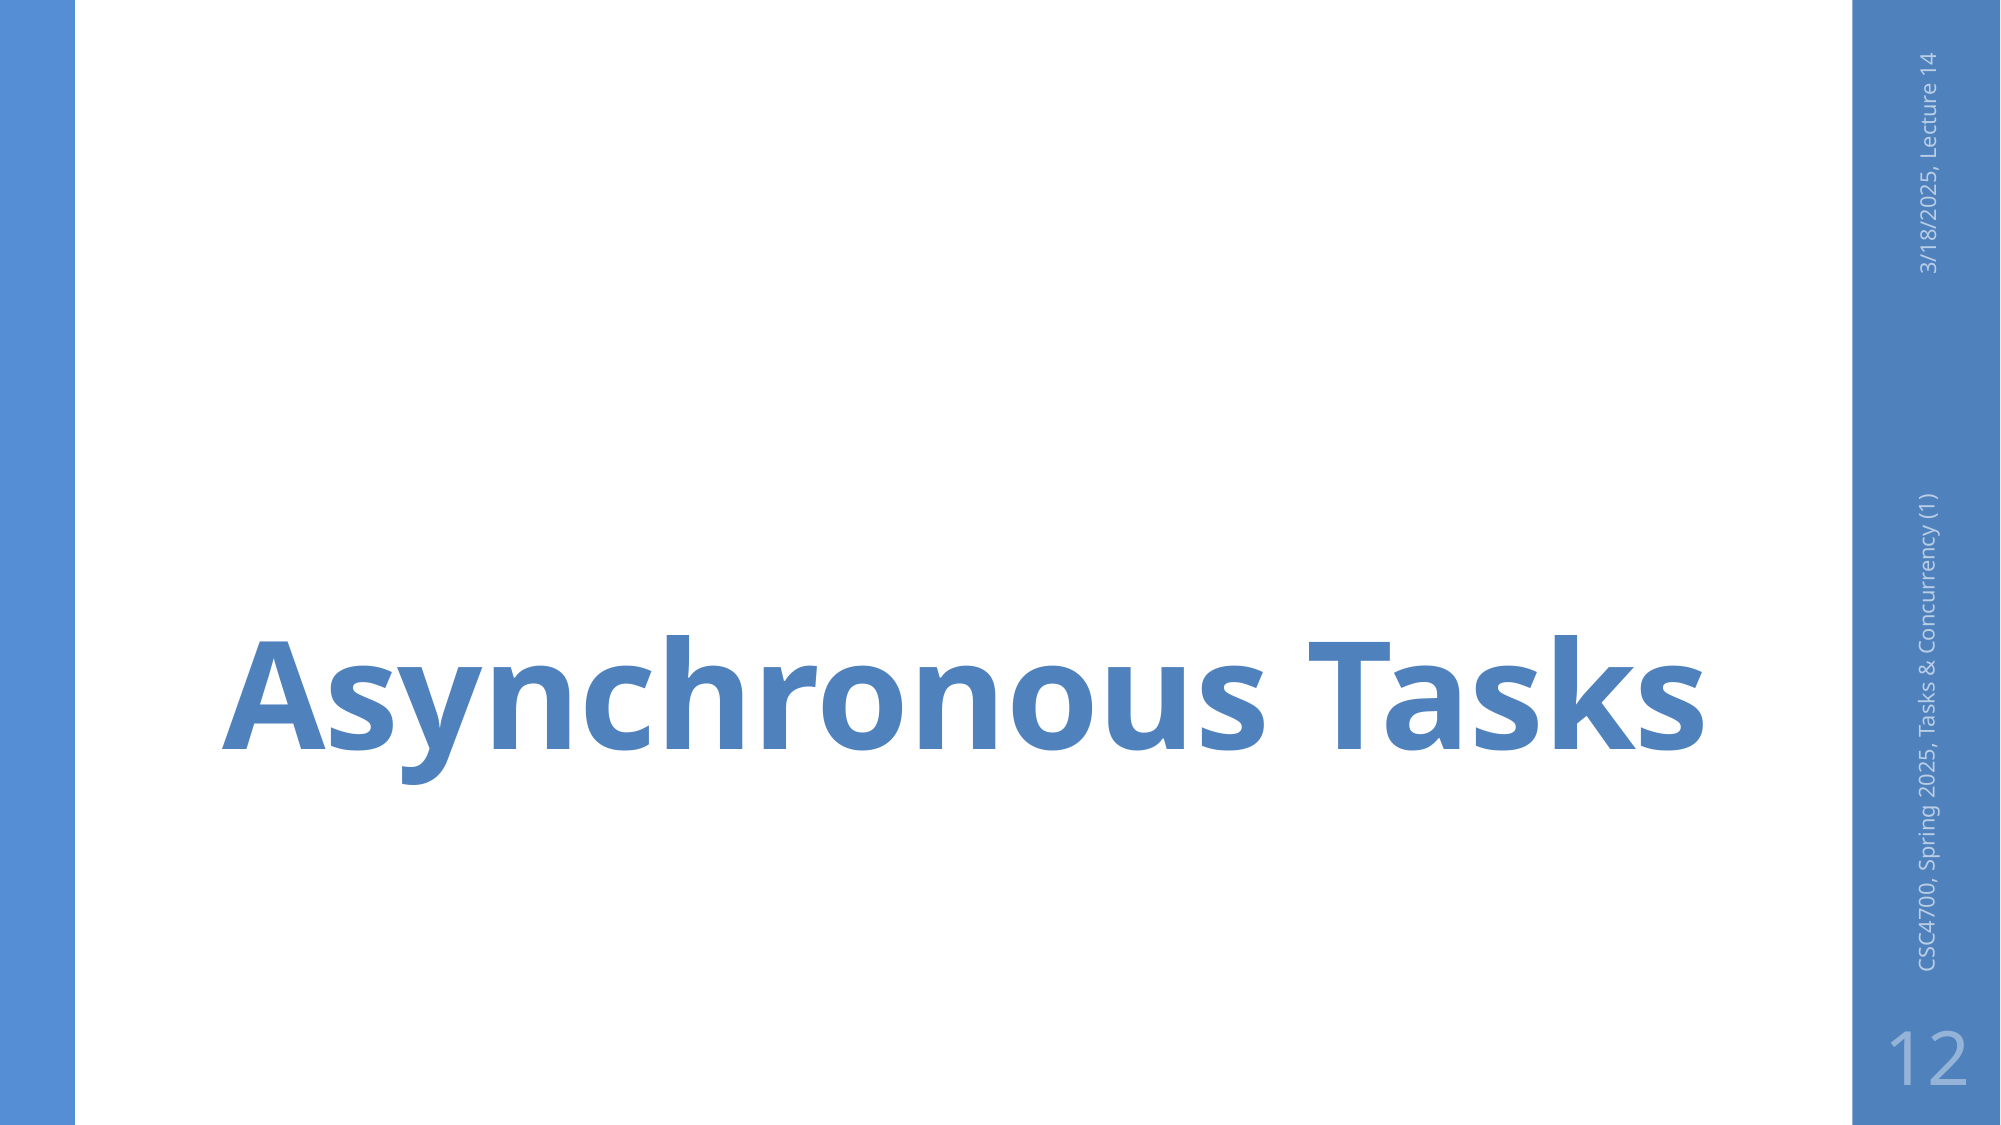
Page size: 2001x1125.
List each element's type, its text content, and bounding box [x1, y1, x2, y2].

title Asynchronous Tasks [206, 124, 1752, 788]
slide_number 12 [1852, 1012, 2000, 1110]
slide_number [1897, 37, 1958, 351]
footer CSC4700, Spring 2025, Tasks & Concurrency (1) [1897, 400, 1958, 988]
